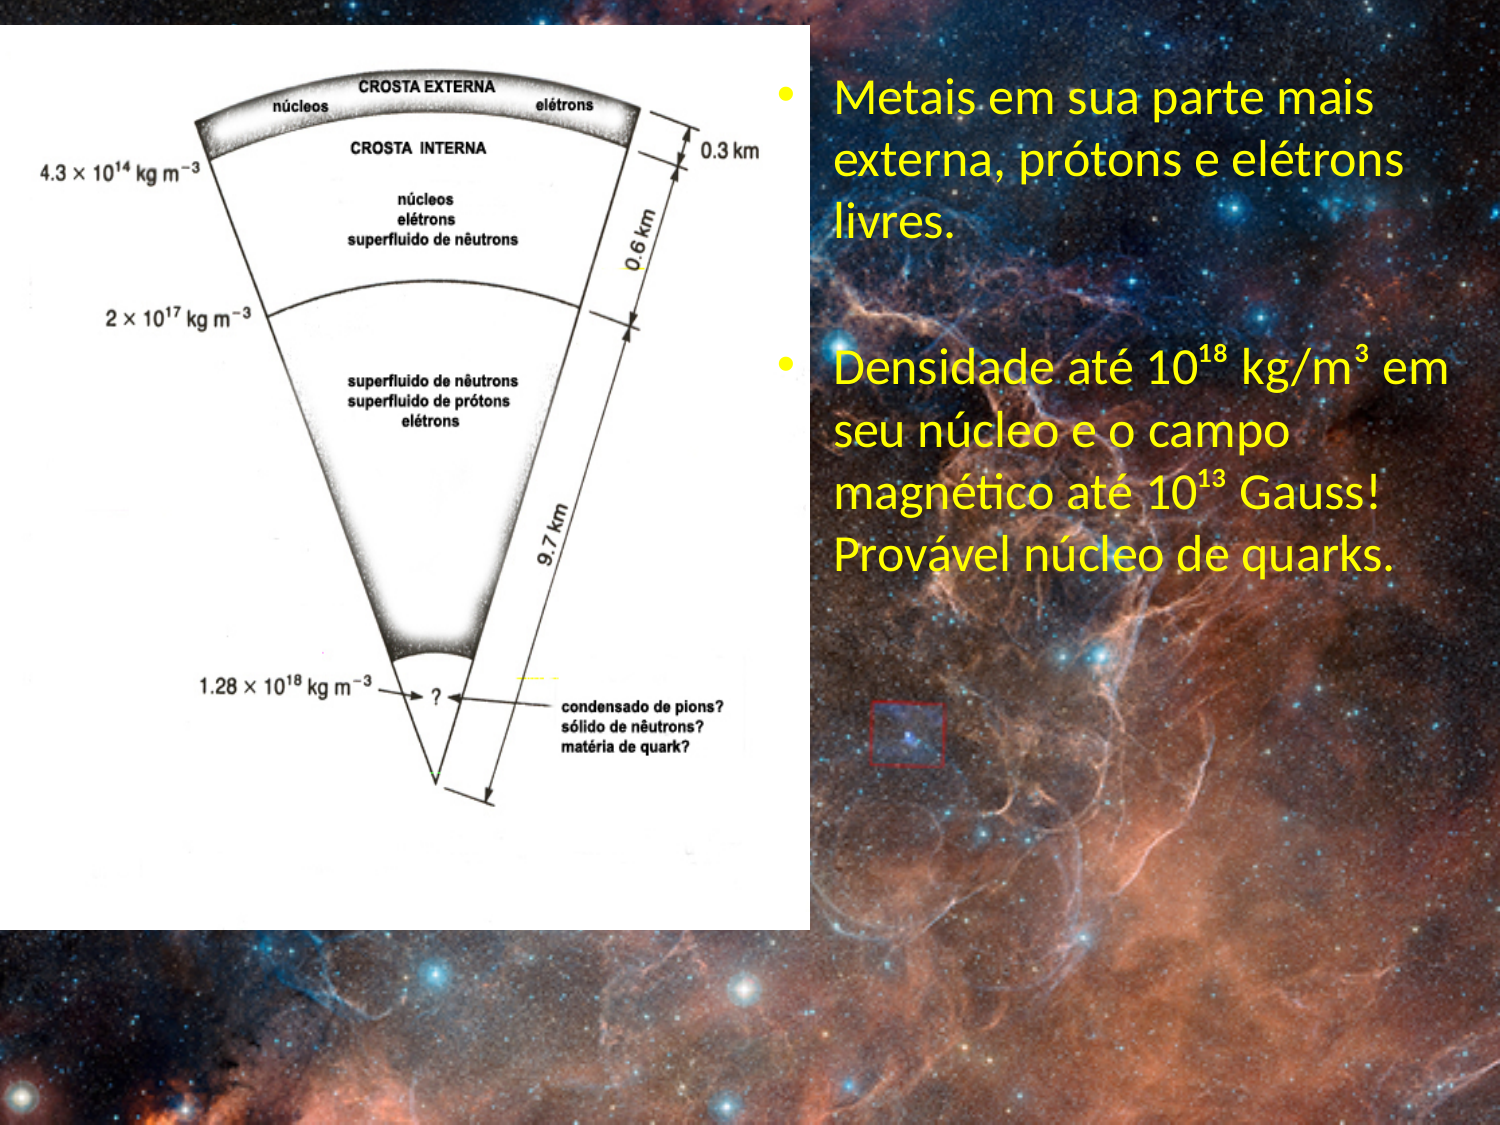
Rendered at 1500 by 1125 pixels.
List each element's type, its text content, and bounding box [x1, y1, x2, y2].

picture [0, 0, 1500, 1125]
list Metais em sua parte mais externa, prótons e elétrons livres. Densidade até 10¹⁸ kg/m³ em seu núcleo e o campo magnético até 10¹³ Gauss! Provável núcleo de quarks. [761, 54, 1486, 997]
